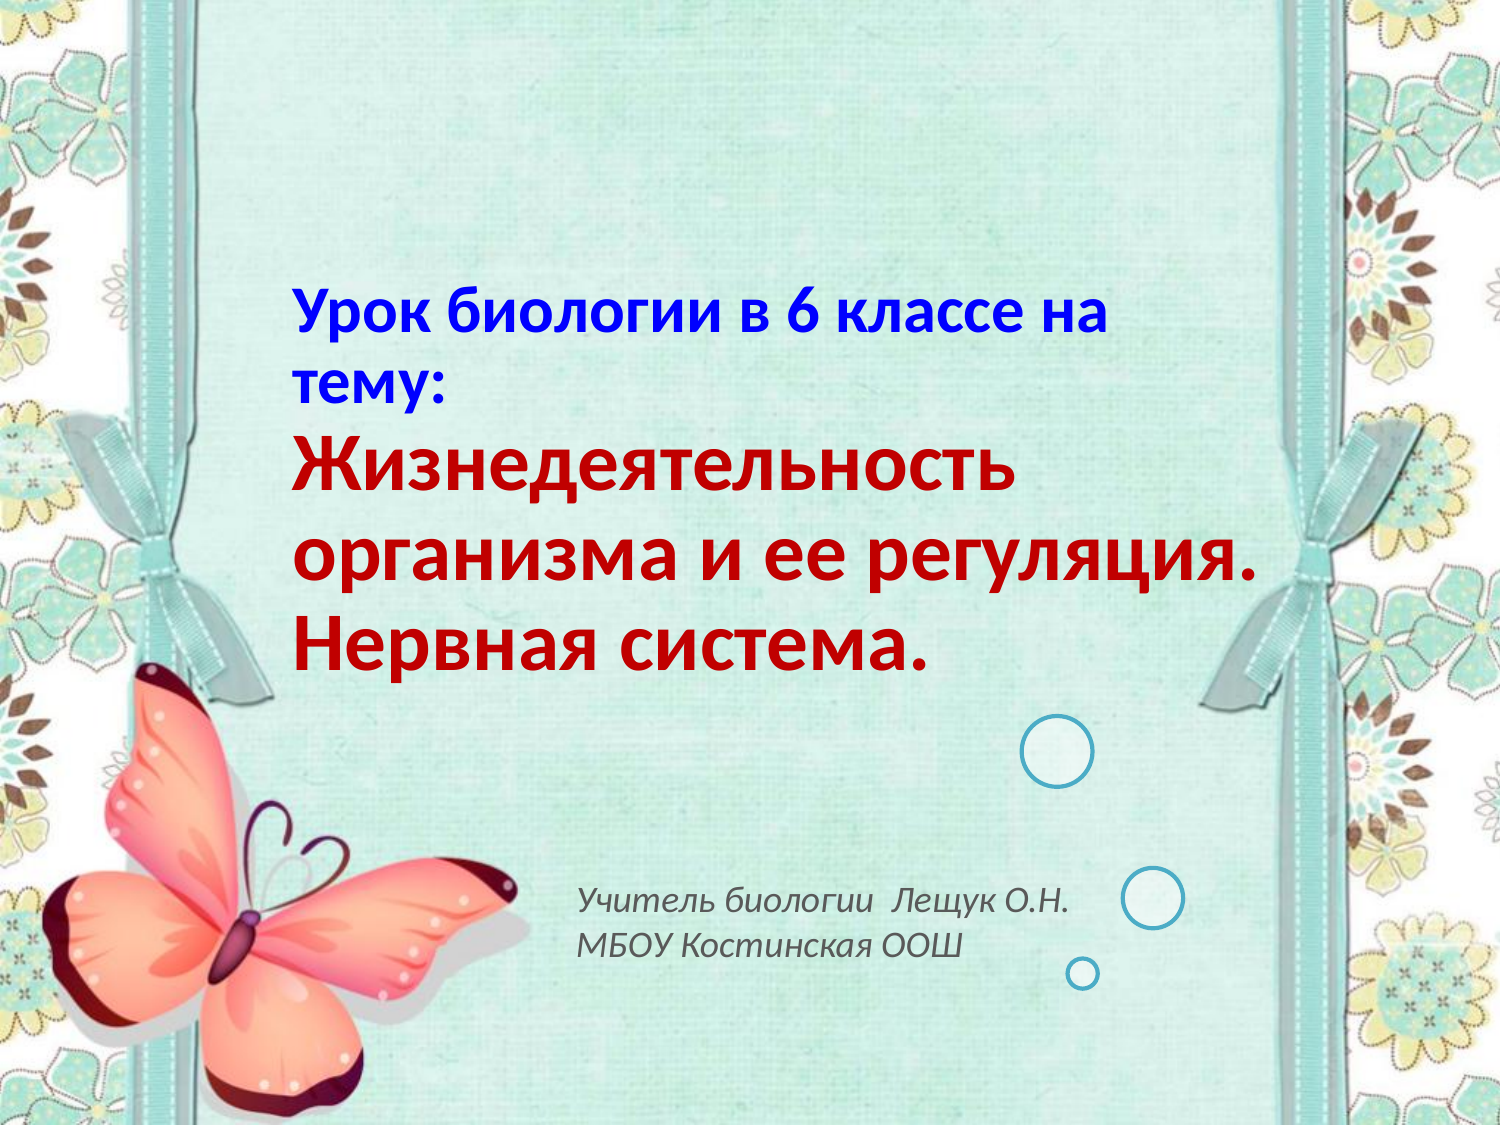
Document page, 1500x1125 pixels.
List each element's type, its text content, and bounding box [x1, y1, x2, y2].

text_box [1021, 715, 1184, 989]
text_box Урок биологии в 6 классе на тему: Жизнедеятельность организма и ее регуляция. Нервная система. [277, 267, 1294, 952]
text_box Учитель биологии Лещук О.Н. МБОУ Костинская ООШ [561, 867, 1016, 973]
picture [0, 0, 1500, 1125]
